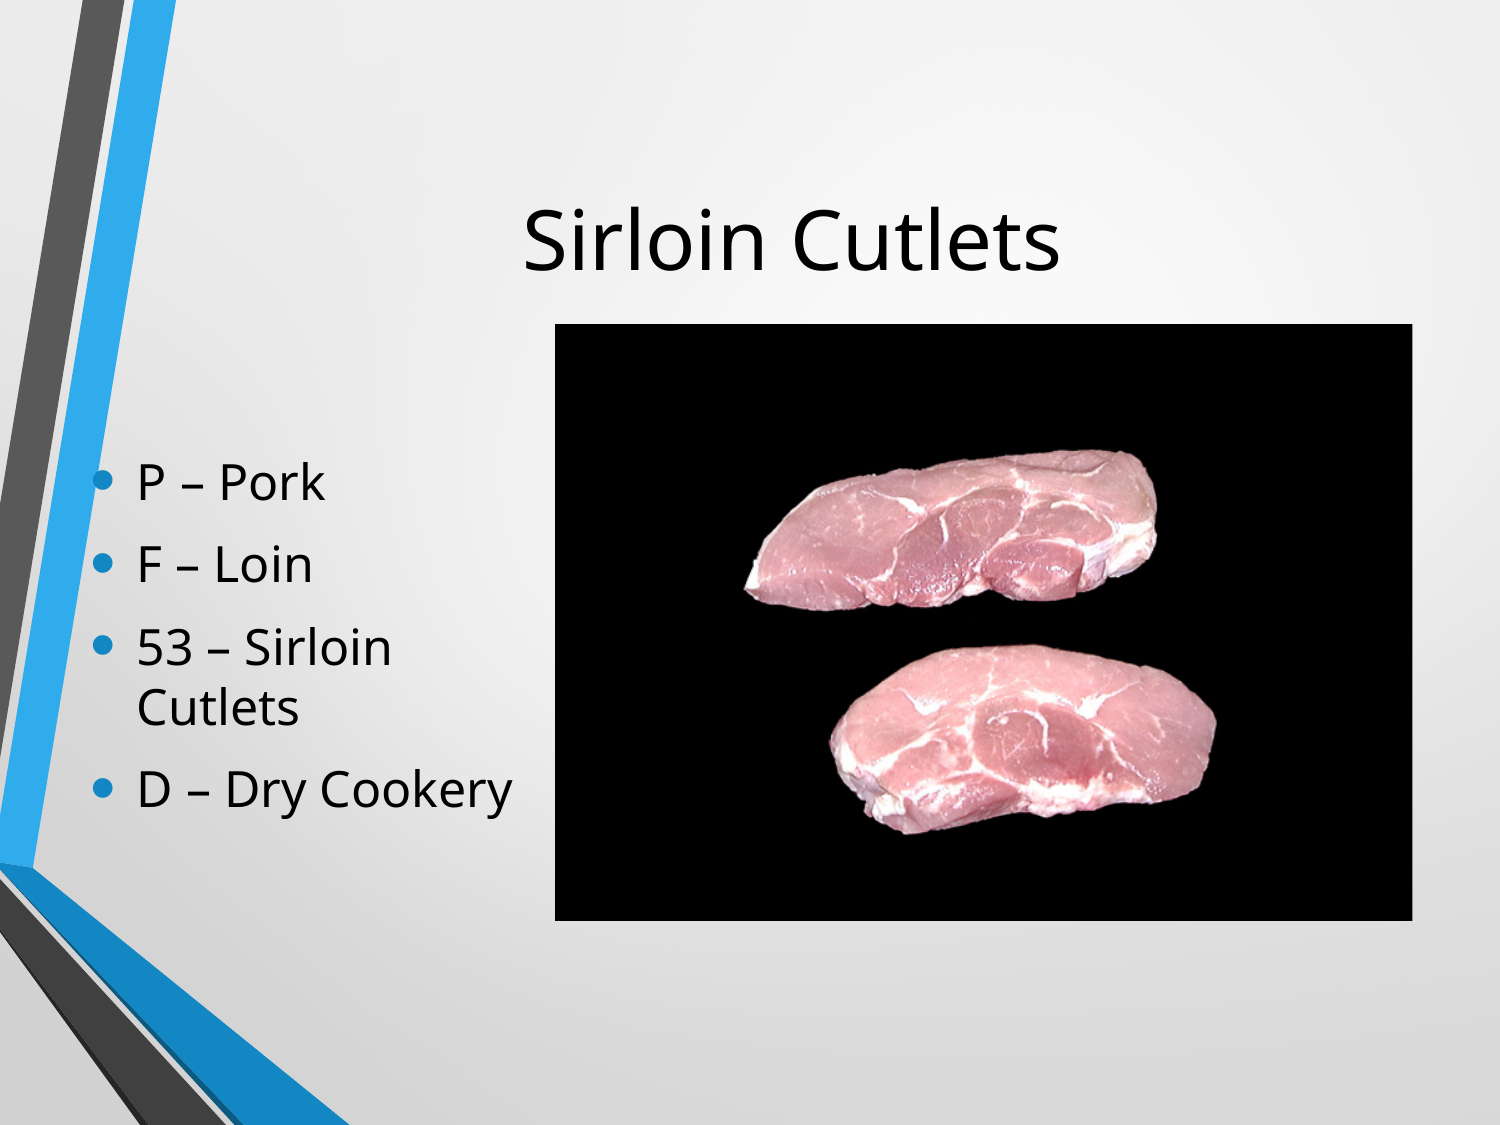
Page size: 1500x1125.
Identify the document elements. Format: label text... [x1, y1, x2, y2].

title Sirloin Cutlets [161, 75, 1425, 400]
picture [554, 324, 1413, 921]
list P – Pork F – Loin 53 – Sirloin Cutlets D – Dry Cookery [75, 262, 575, 1005]
